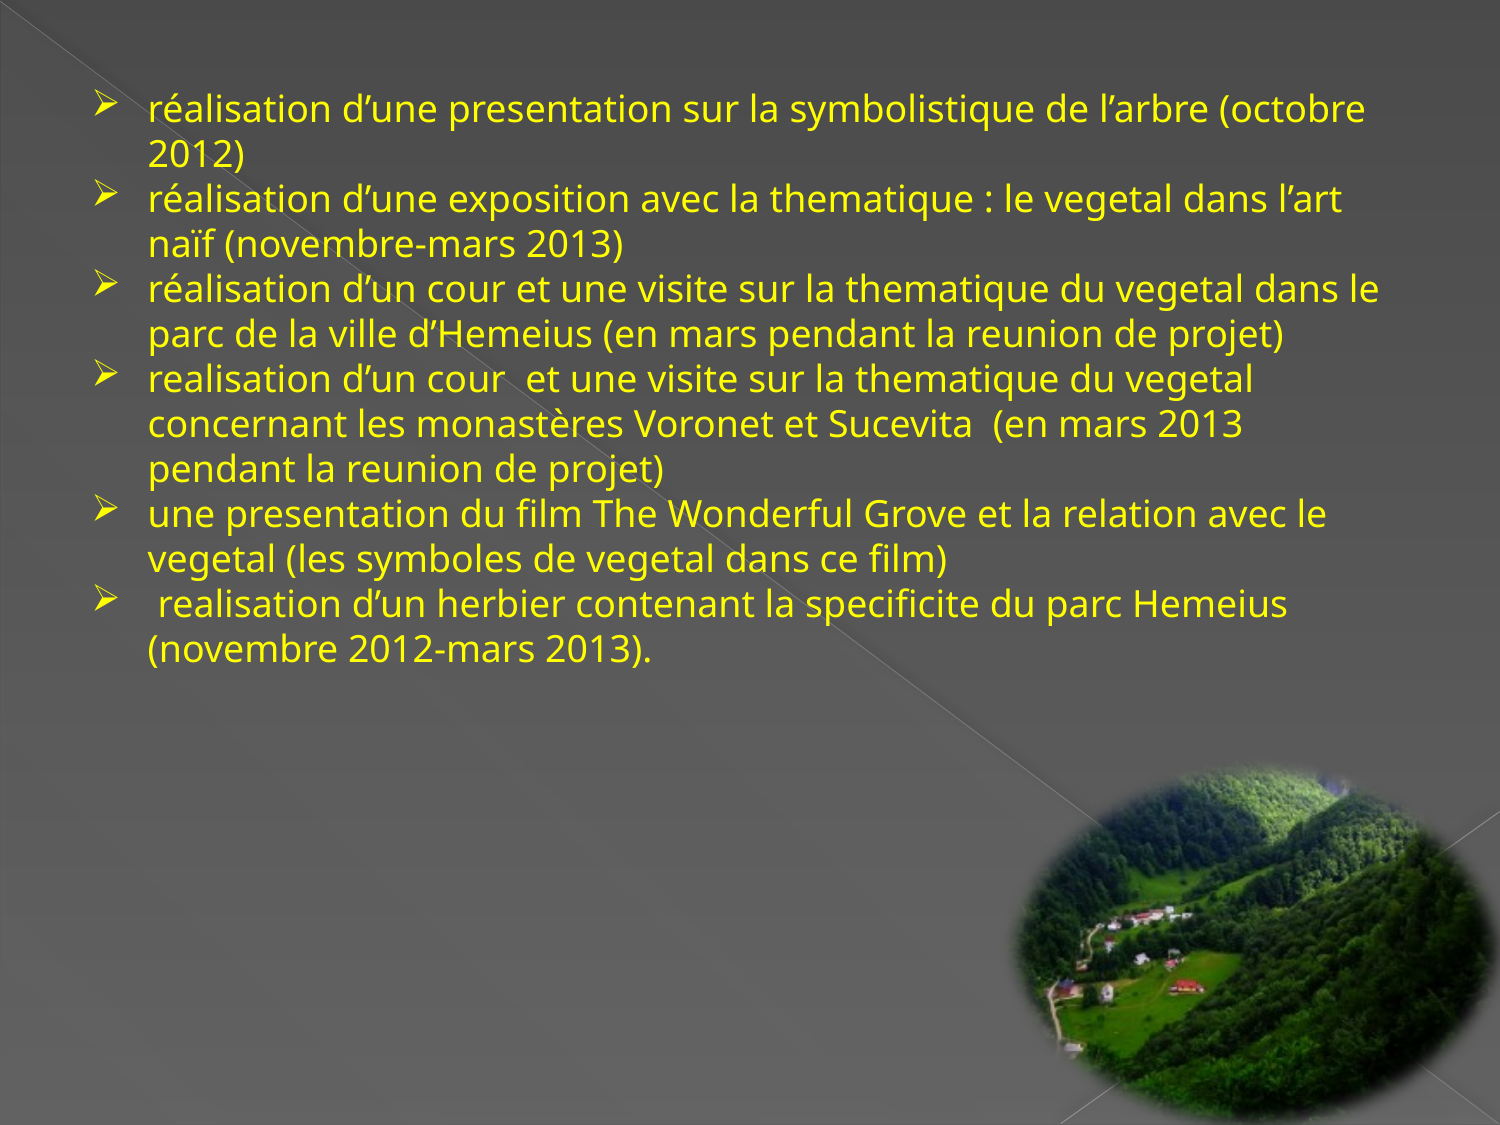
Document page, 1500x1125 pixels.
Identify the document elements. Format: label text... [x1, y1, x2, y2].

picture [997, 754, 1500, 1125]
text_box réalisation d’une presentation sur la symbolistique de l’arbre (octobre 2012) réalisation d’une exposition avec la thematique : le vegetal dans l’art naïf (novembre-mars 2013) réalisation d’un cour et une visite sur la thematique du vegetal dans le parc de la ville d’Hemeius (en mars pendant la reunion de projet) realisation d’un cour et une visite sur la thematique du vegetal concernant les monastères Voronet et Sucevita (en mars 2013 pendant la reunion de projet) une presentation du film The Wonderful Grove et la relation avec le vegetal (les symboles de vegetal dans ce film) realisation d’un herbier contenant la specificite du parc Hemeius (novembre 2012-mars 2013). [76, 78, 1400, 723]
